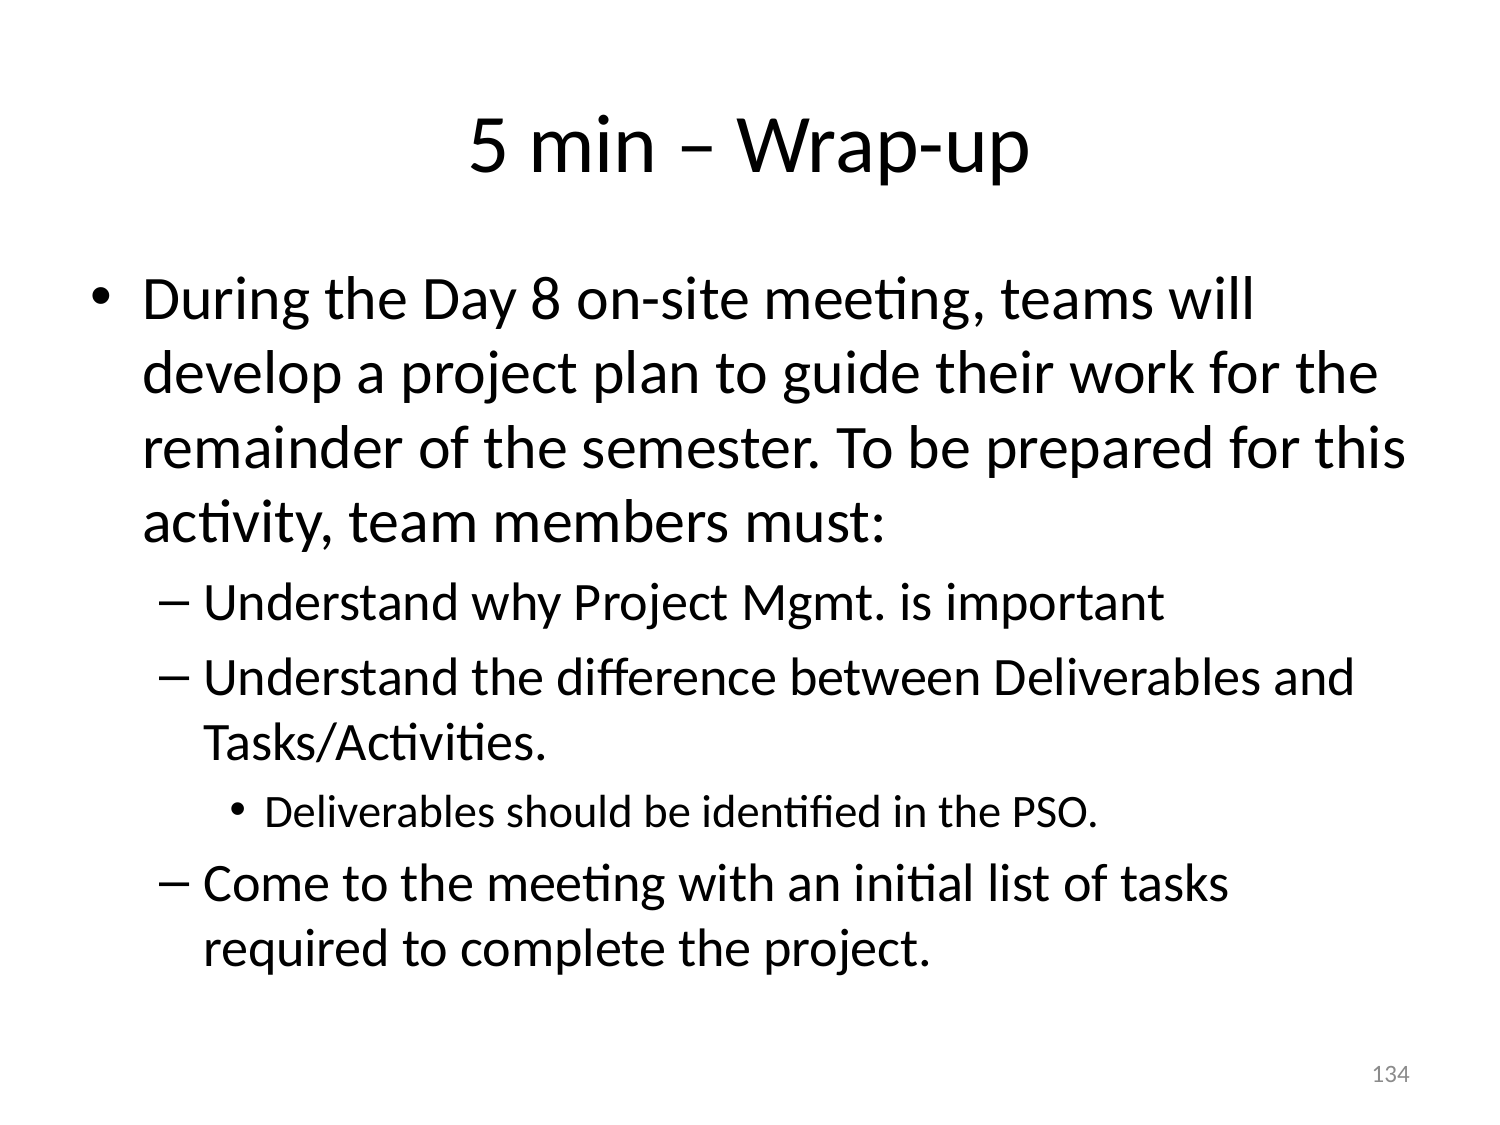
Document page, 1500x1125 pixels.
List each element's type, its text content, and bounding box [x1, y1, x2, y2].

title 5 min – Wrap-up [75, 45, 1425, 233]
slide_number 134 [1074, 1042, 1425, 1103]
list During the Day 8 on-site meeting, teams will develop a project plan to guide their work for the remainder of the semester. To be prepared for this activity, team members must: Understand why Project Mgmt. is important Understand the difference between Deliverables and Tasks/Activities. Deliverables should be identified in the PSO. Come to the meeting with an initial list of tasks required to complete the project. [75, 249, 1425, 993]
